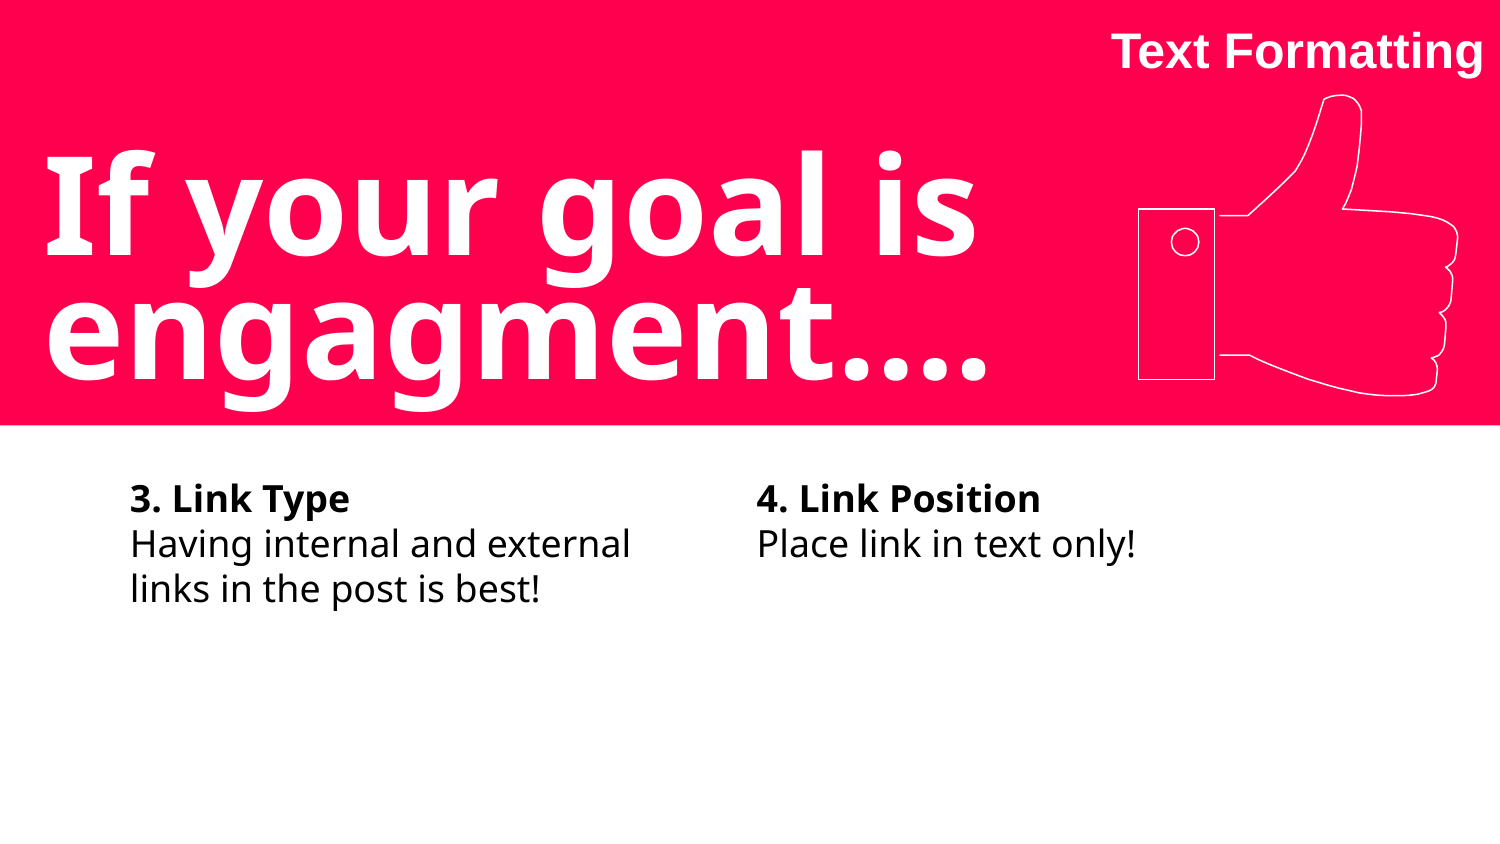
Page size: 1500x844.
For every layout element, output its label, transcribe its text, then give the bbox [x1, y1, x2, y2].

text_box Text Formatting [1096, 11, 1500, 87]
text_box 4. Link Position Place link in text only! [741, 459, 1317, 589]
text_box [1138, 94, 1459, 396]
title If your goal is engagment…. [28, 141, 1133, 332]
subtitle 3. Link Type Having internal and external links in the post is best! [114, 459, 690, 589]
